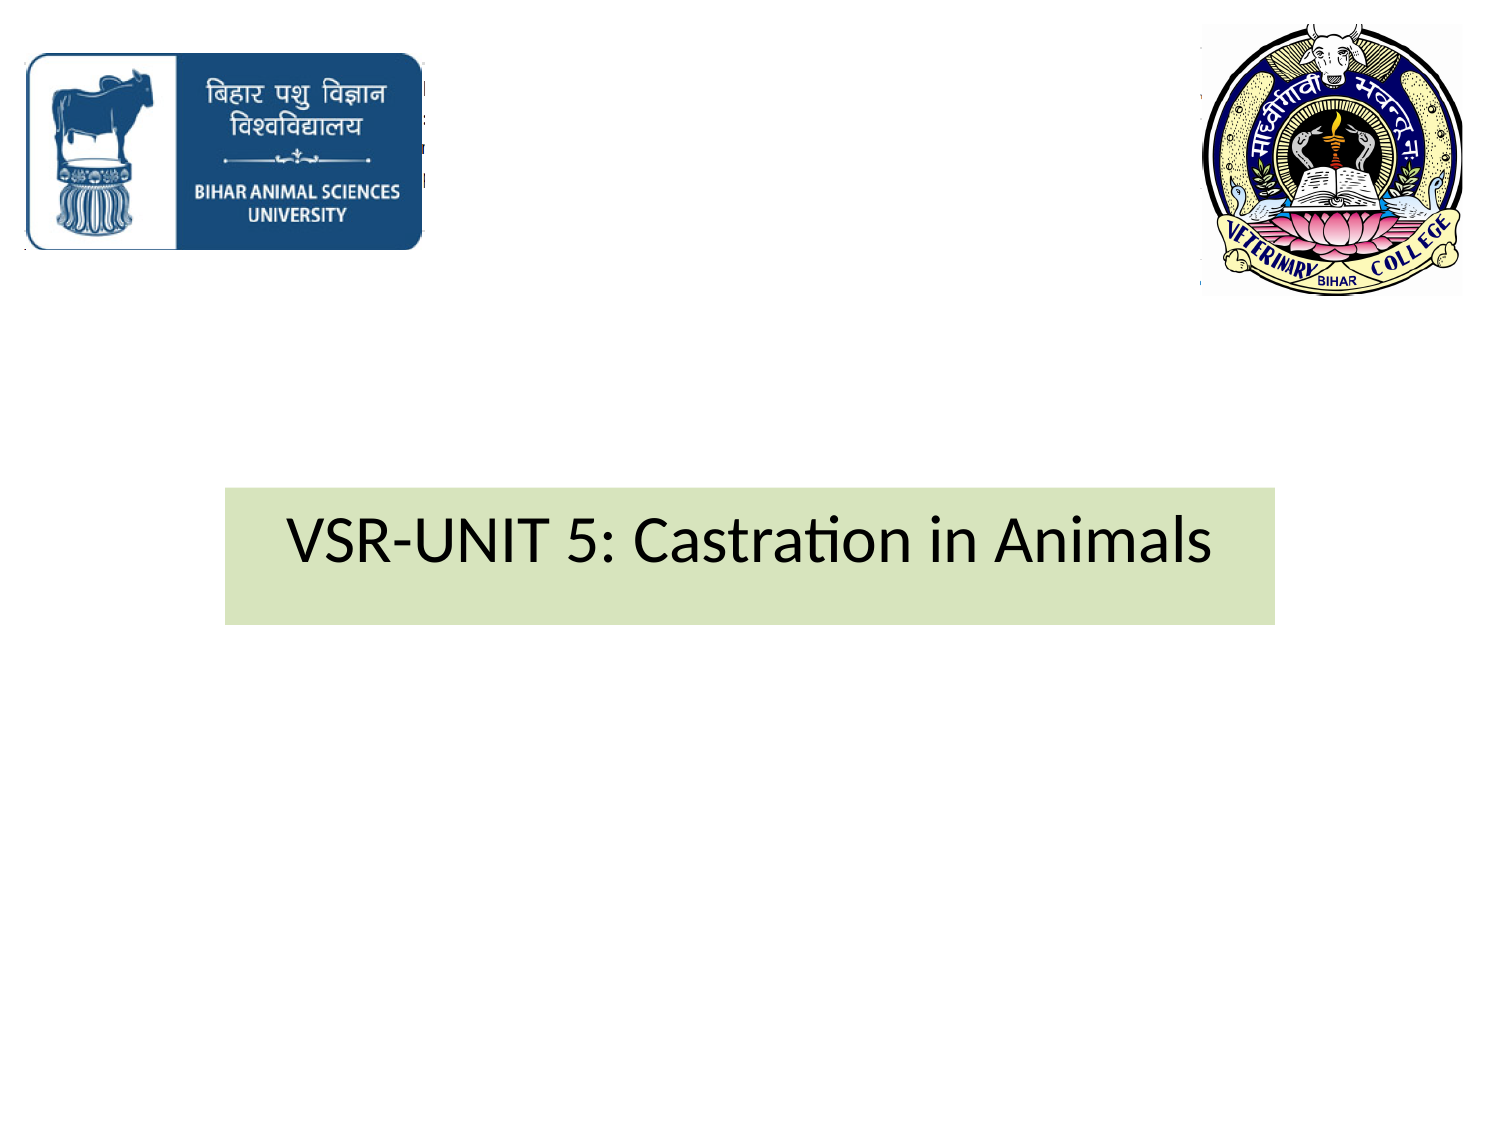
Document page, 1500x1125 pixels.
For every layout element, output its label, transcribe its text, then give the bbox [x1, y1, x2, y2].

picture [24, 49, 426, 250]
subtitle VSR-UNIT 5: Castration in Animals [225, 487, 1275, 625]
picture [1199, 24, 1463, 296]
